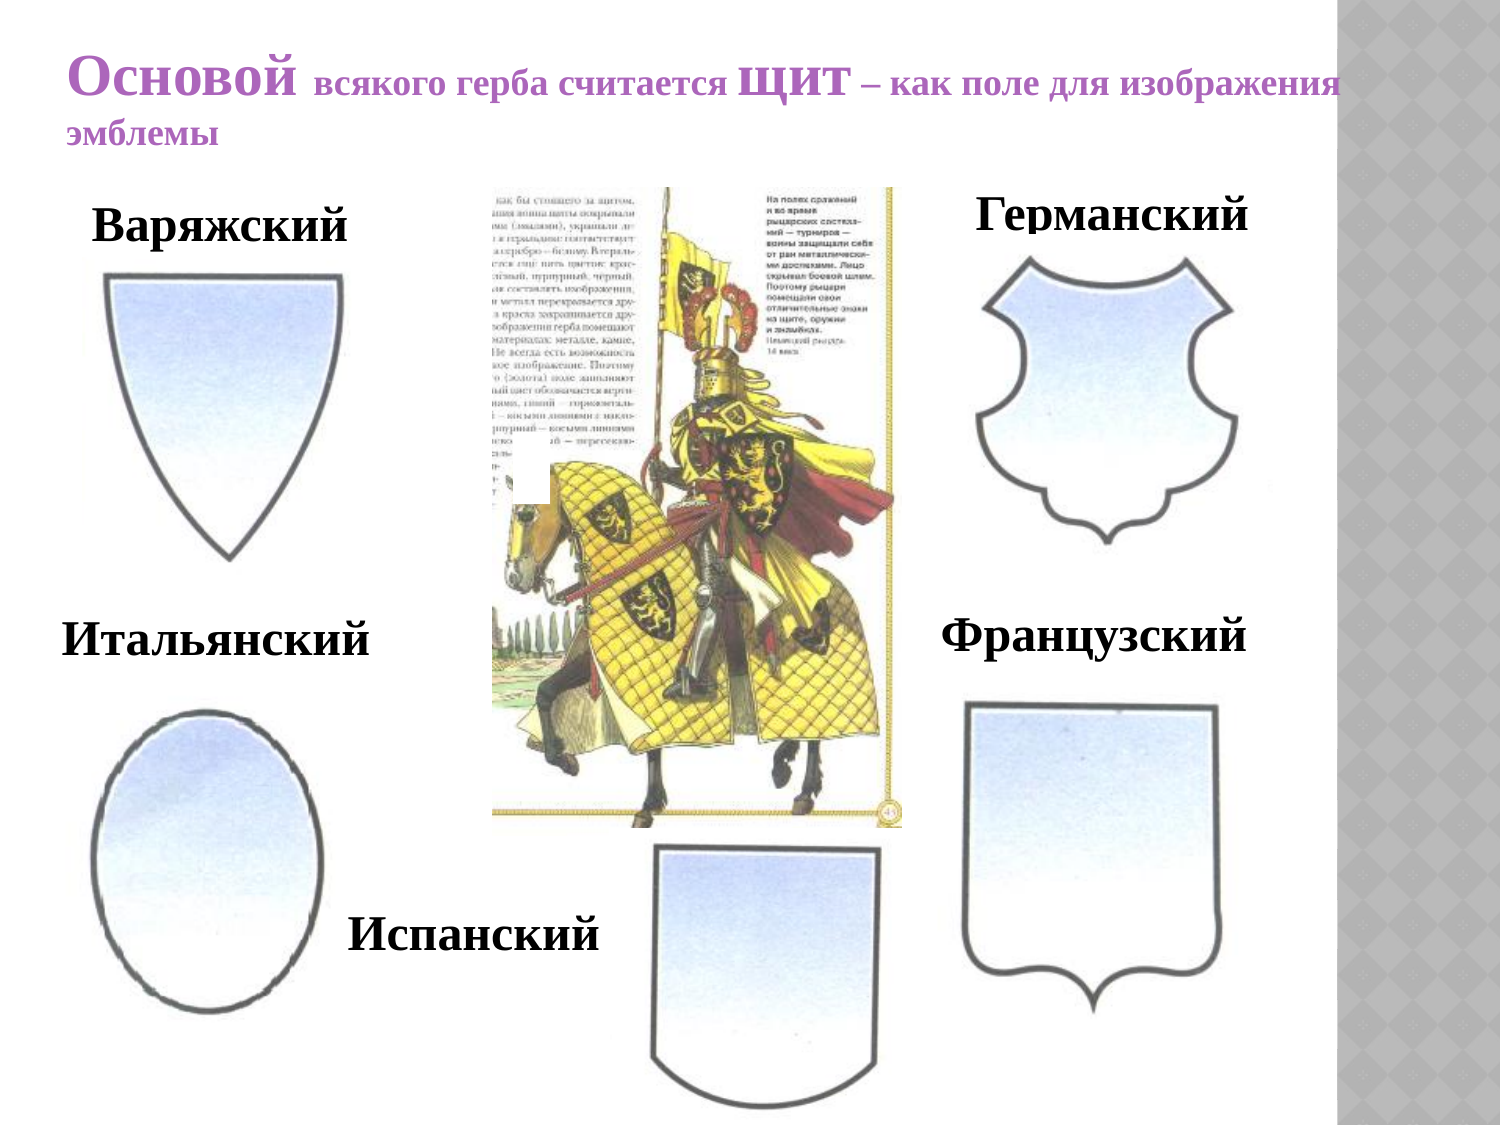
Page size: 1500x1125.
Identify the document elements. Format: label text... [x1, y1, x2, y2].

text_box Французский [925, 593, 1400, 669]
text_box Итальянский [46, 597, 411, 673]
picture [81, 257, 383, 577]
picture [491, 187, 908, 1125]
picture [948, 233, 1274, 560]
text_box Германский [960, 172, 1336, 248]
title Основой всякого герба считается щит – как поле для изображения эмблемы [58, 35, 1409, 154]
picture [936, 679, 1246, 1024]
text_box Варяжский [76, 184, 455, 260]
text_box Испанский [343, 893, 603, 968]
picture [58, 690, 338, 1024]
